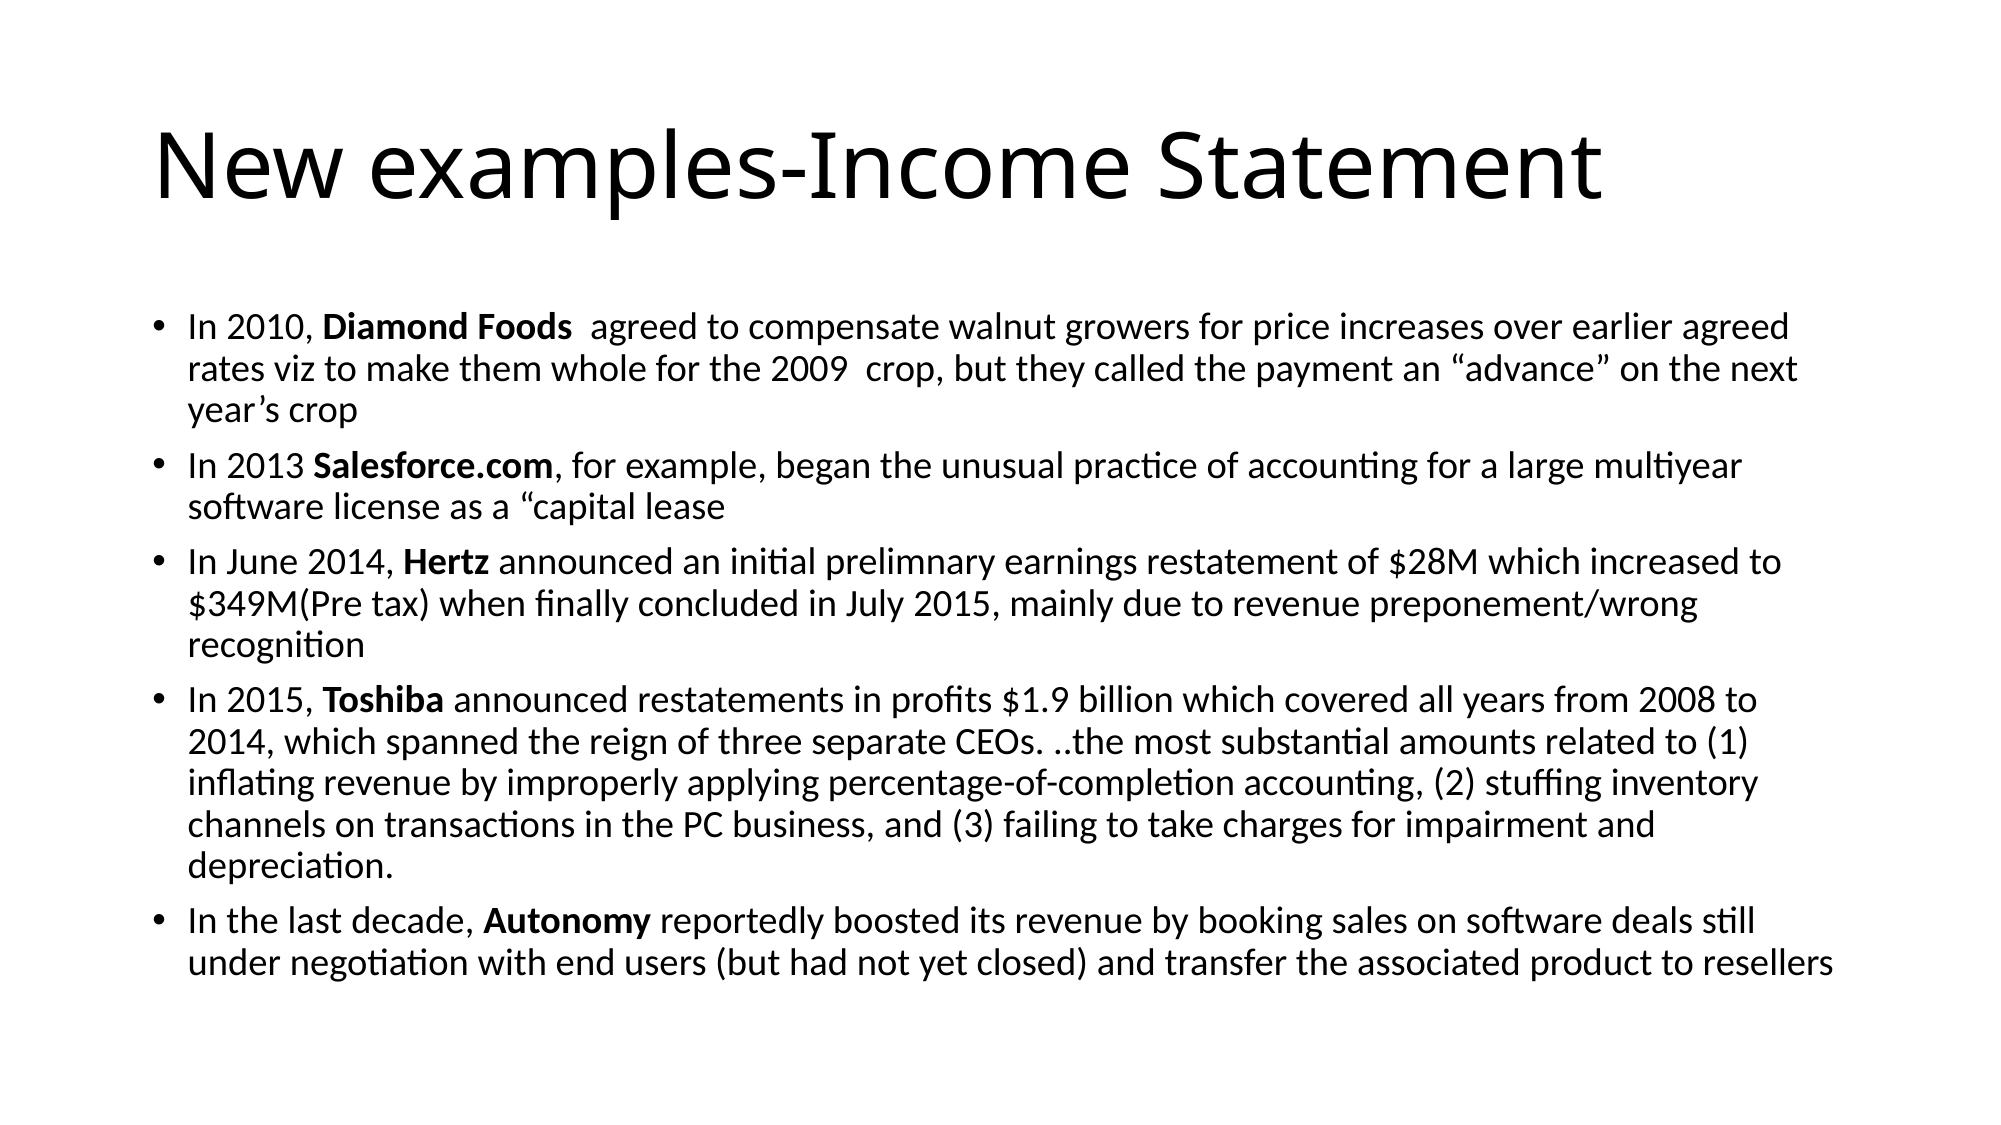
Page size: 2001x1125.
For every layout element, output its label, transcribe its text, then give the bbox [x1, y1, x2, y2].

list In 2010, Diamond Foods agreed to compensate walnut growers for price increases over earlier agreed rates viz to make them whole for the 2009 crop, but they called the payment an “advance” on the next year’s crop In 2013 Salesforce.com, for example, began the unusual practice of accounting for a large multiyear software license as a “capital lease In June 2014, Hertz announced an initial prelimnary earnings restatement of $28M which increased to $349M(Pre tax) when finally concluded in July 2015, mainly due to revenue preponement/wrong recognition In 2015, Toshiba announced restatements in profits $1.9 billion which covered all years from 2008 to 2014, which spanned the reign of three separate CEOs. ..the most substantial amounts related to (1) inflating revenue by improperly applying percentage-of-completion accounting, (2) stuffing inventory channels on transactions in the PC business, and (3) failing to take charges for impairment and depreciation. In the last decade, Autonomy reportedly boosted its revenue by booking sales on software deals still under negotiation with end users (but had not yet closed) and transfer the associated product to resellers [137, 299, 1863, 1014]
title New examples-Income Statement [137, 59, 1863, 278]
